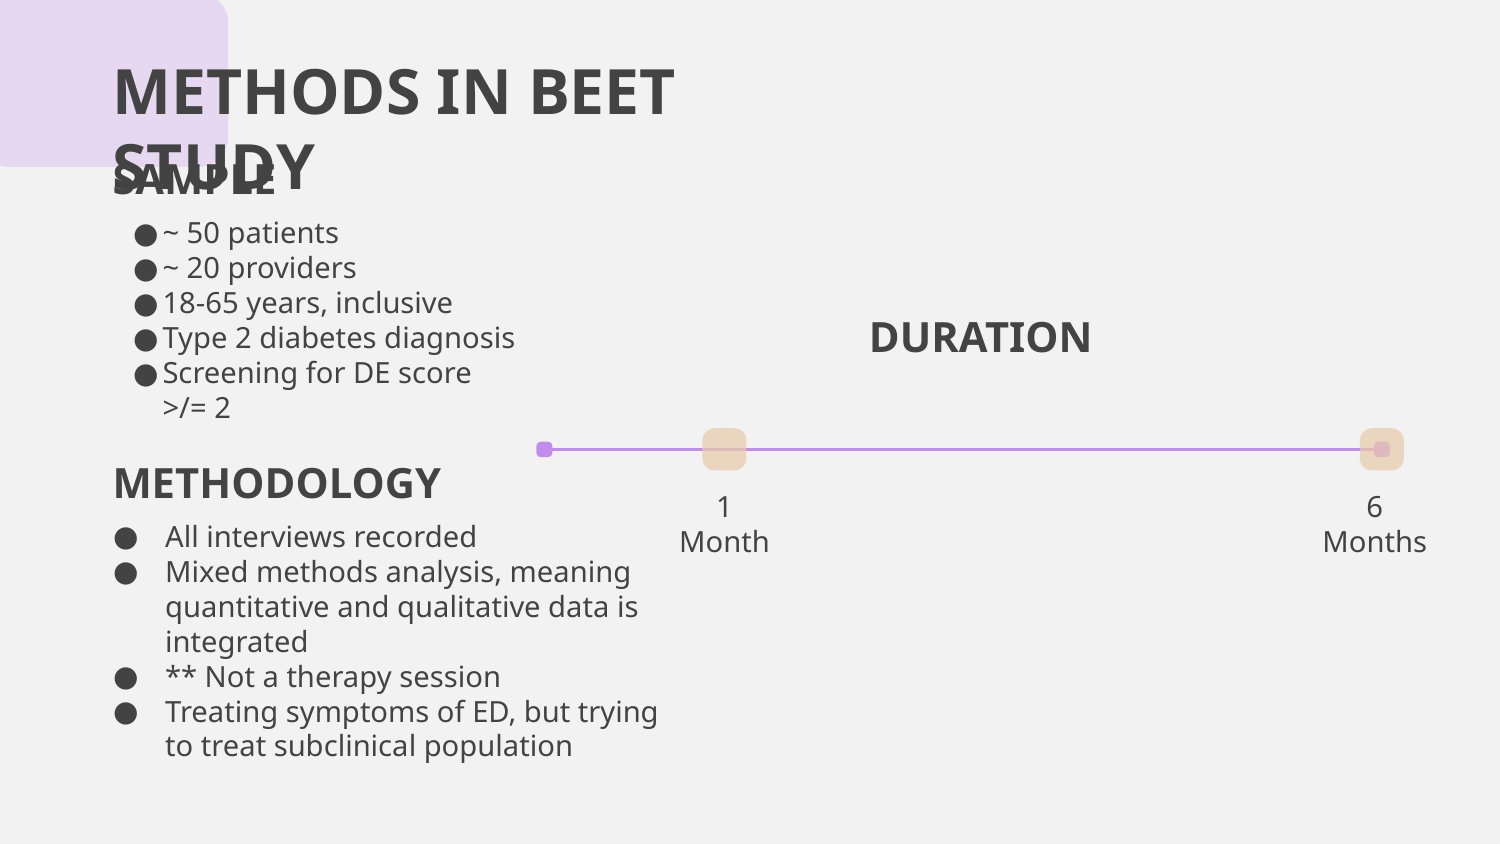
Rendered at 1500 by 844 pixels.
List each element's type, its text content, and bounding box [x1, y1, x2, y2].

text_box 6 Months [1296, 473, 1453, 531]
text_box DURATION [746, 293, 1215, 379]
text_box [1359, 428, 1404, 471]
text_box [702, 428, 747, 448]
text_box All interviews recorded Mixed methods analysis, meaning quantitative and qualitative data is integrated ** Not a therapy session Treating symptoms of ED, but trying to treat subclinical population [75, 503, 687, 728]
text_box SAMPLE [97, 135, 495, 221]
text_box [702, 457, 747, 471]
text_box METHODOLOGY [97, 441, 566, 522]
title METHODS IN BEET STUDY [97, 36, 762, 244]
text_box 1 Month [654, 473, 795, 531]
text_box ~ 50 patients ~ 20 providers 18-65 years, inclusive Type 2 diabetes diagnosis Screening for DE score >/= 2 [118, 199, 537, 360]
